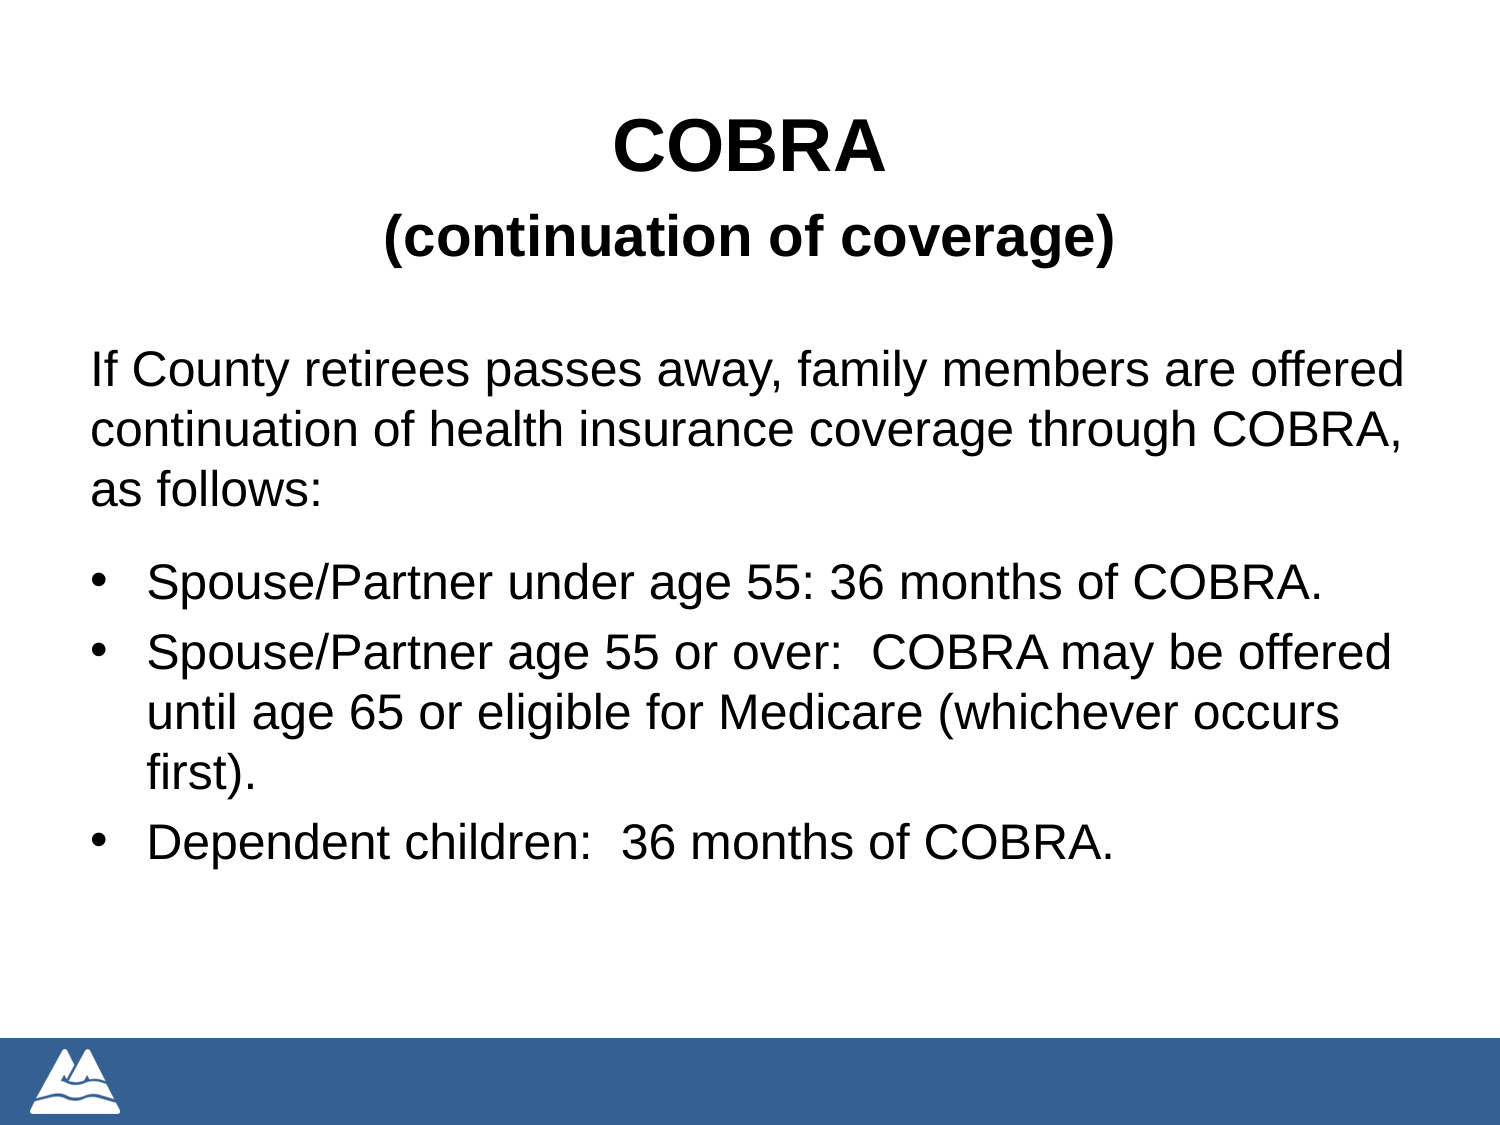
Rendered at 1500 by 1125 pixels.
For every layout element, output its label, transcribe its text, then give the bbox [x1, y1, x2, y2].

picture [0, 0, 1500, 1125]
list COBRA (continuation of coverage) If County retirees passes away, family members are offered continuation of health insurance coverage through COBRA, as follows: Spouse/Partner under age 55: 36 months of COBRA. Spouse/Partner age 55 or over: COBRA may be offered until age 65 or eligible for Medicare (whichever occurs first). Dependent children: 36 months of COBRA. [74, 88, 1426, 960]
